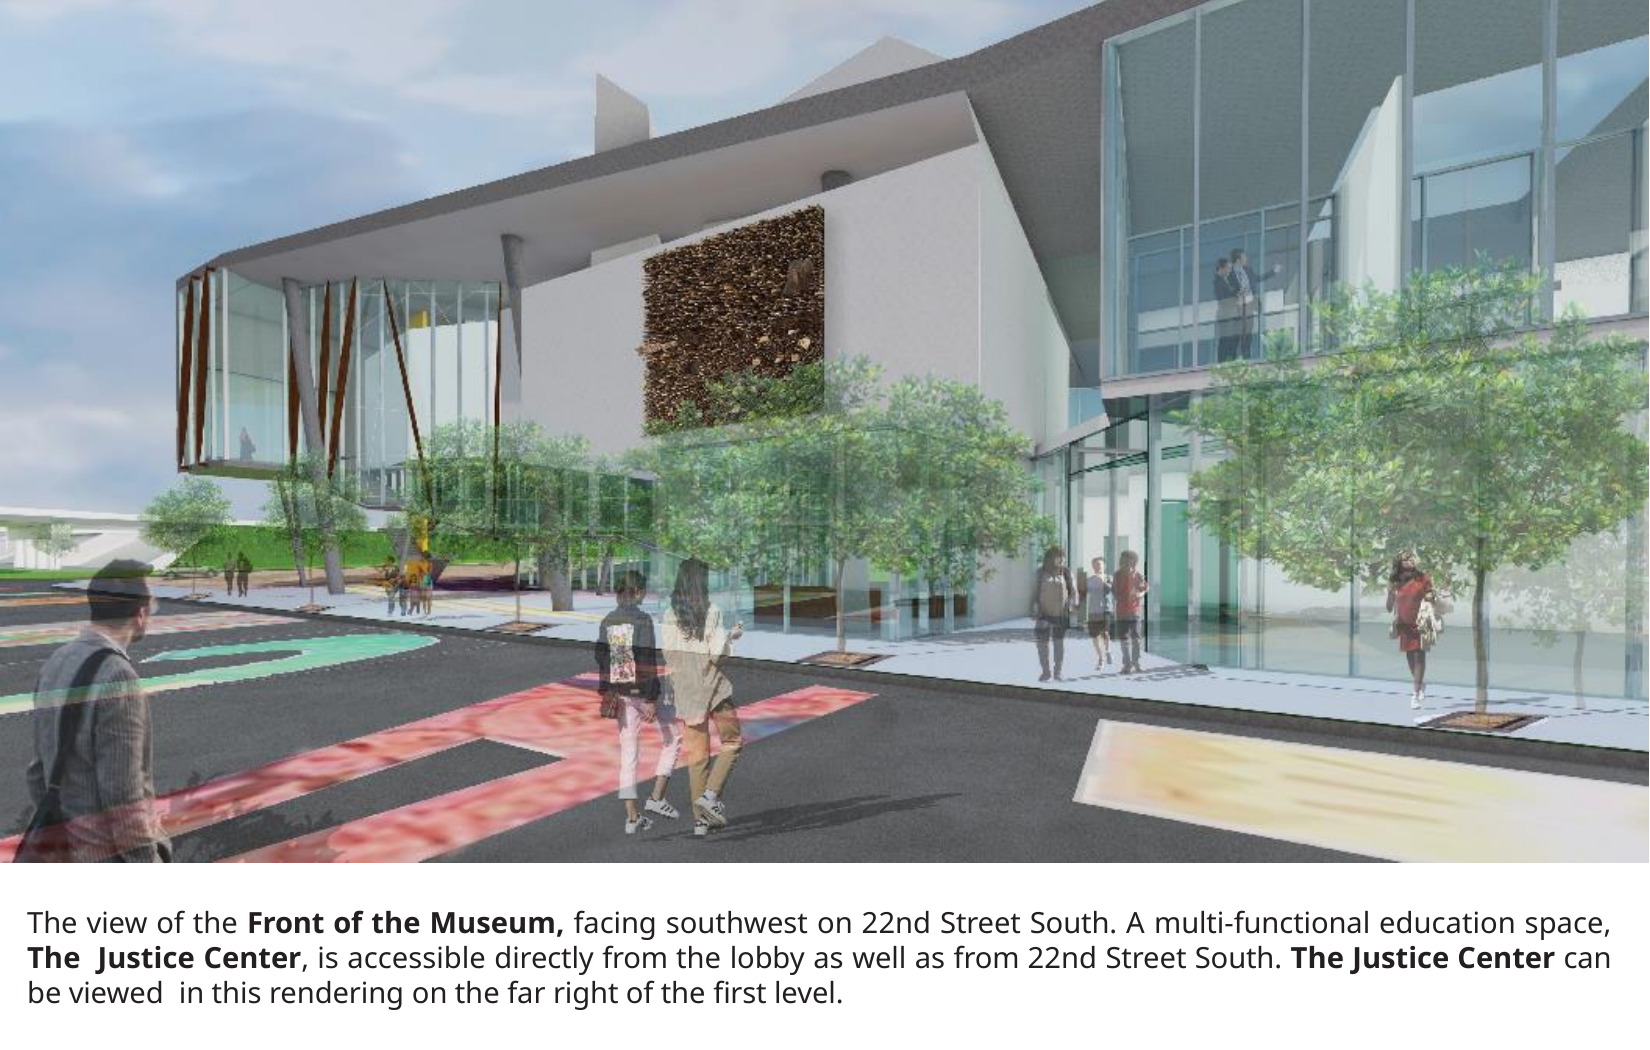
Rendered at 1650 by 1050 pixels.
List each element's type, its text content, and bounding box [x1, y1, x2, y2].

text_box The view of the Front of the Museum, facing southwest on 22nd Street South. A multi-functional education space, The Justice Center, is accessible directly from the lobby as well as from 22nd Street South. The Justice Center can be viewed in this rendering on the far right of the first level. [24, 902, 1613, 1010]
picture [0, 0, 1650, 863]
